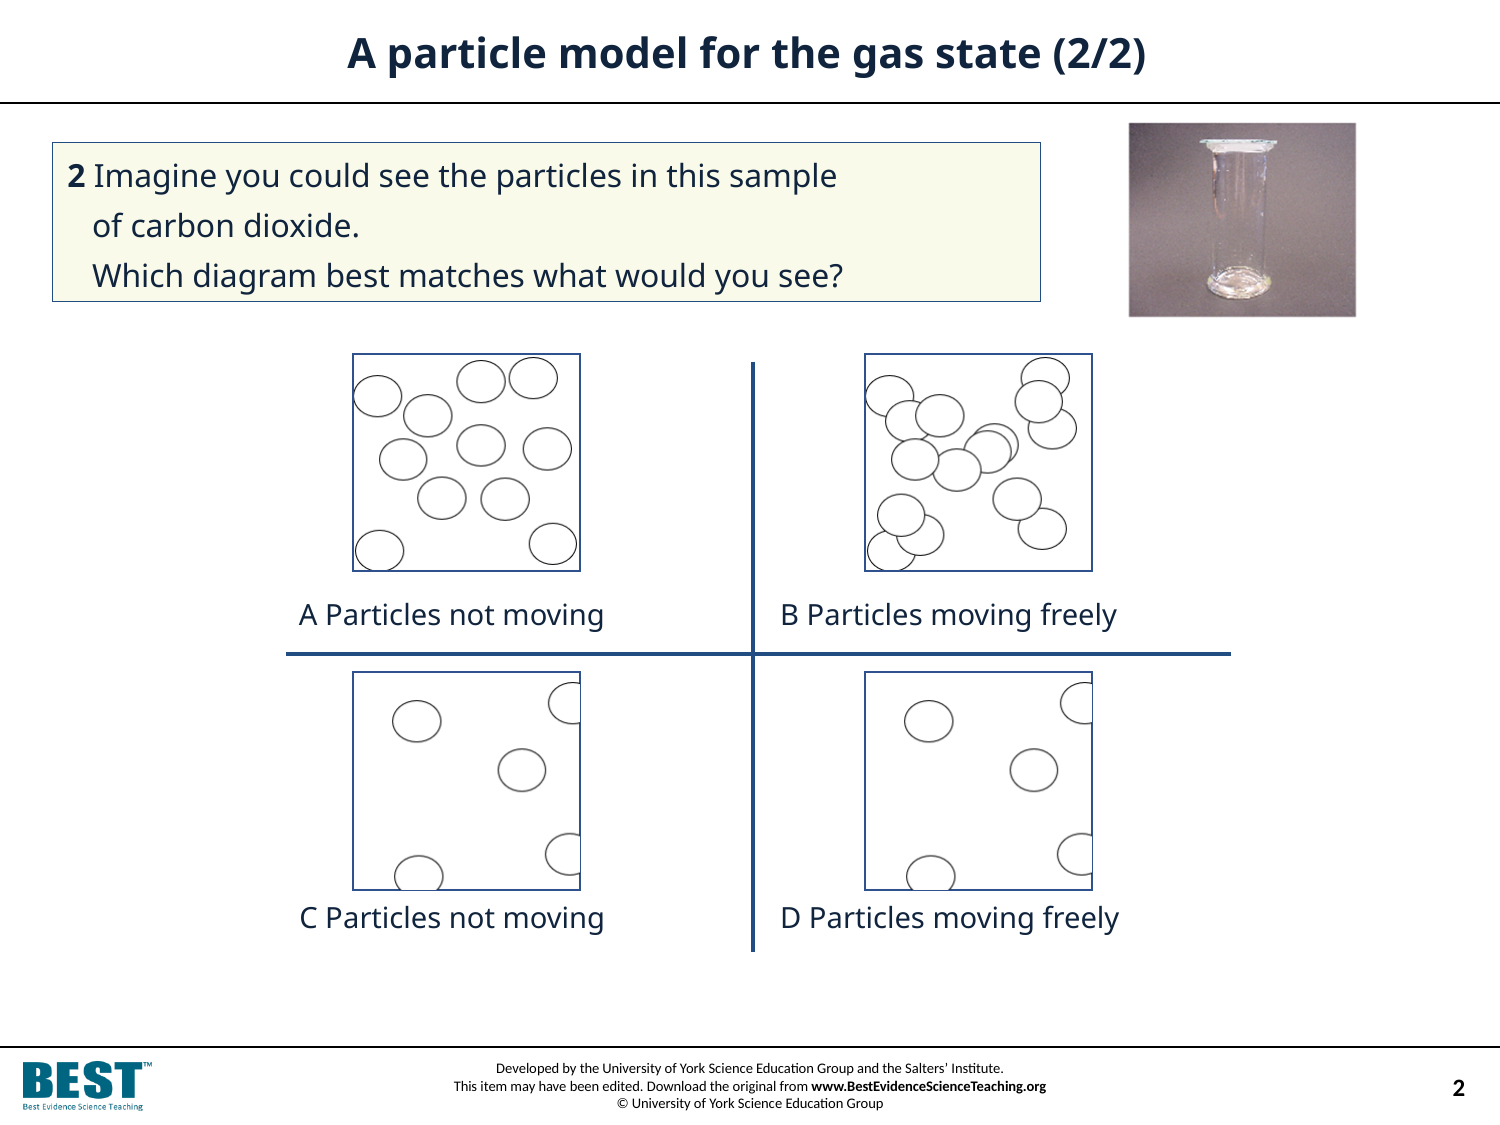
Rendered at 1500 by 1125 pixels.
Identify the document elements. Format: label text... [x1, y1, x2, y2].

picture [864, 352, 1094, 572]
list D Particles moving freely [765, 877, 1222, 942]
list C Particles not moving [284, 877, 741, 942]
title A particle model for the gas state (2/2) [23, 4, 1471, 99]
list A Particles not moving [283, 575, 741, 639]
picture [23, 1061, 152, 1111]
picture [352, 352, 581, 572]
picture [1114, 119, 1370, 325]
picture [864, 671, 1094, 892]
slide_number 2 [1130, 1061, 1481, 1111]
list 2 Imagine you could see the particles in this sample of carbon dioxide. Which diagram best matches what would you see? [52, 142, 1041, 302]
list B Particles moving freely [765, 575, 1222, 639]
picture [352, 671, 581, 892]
